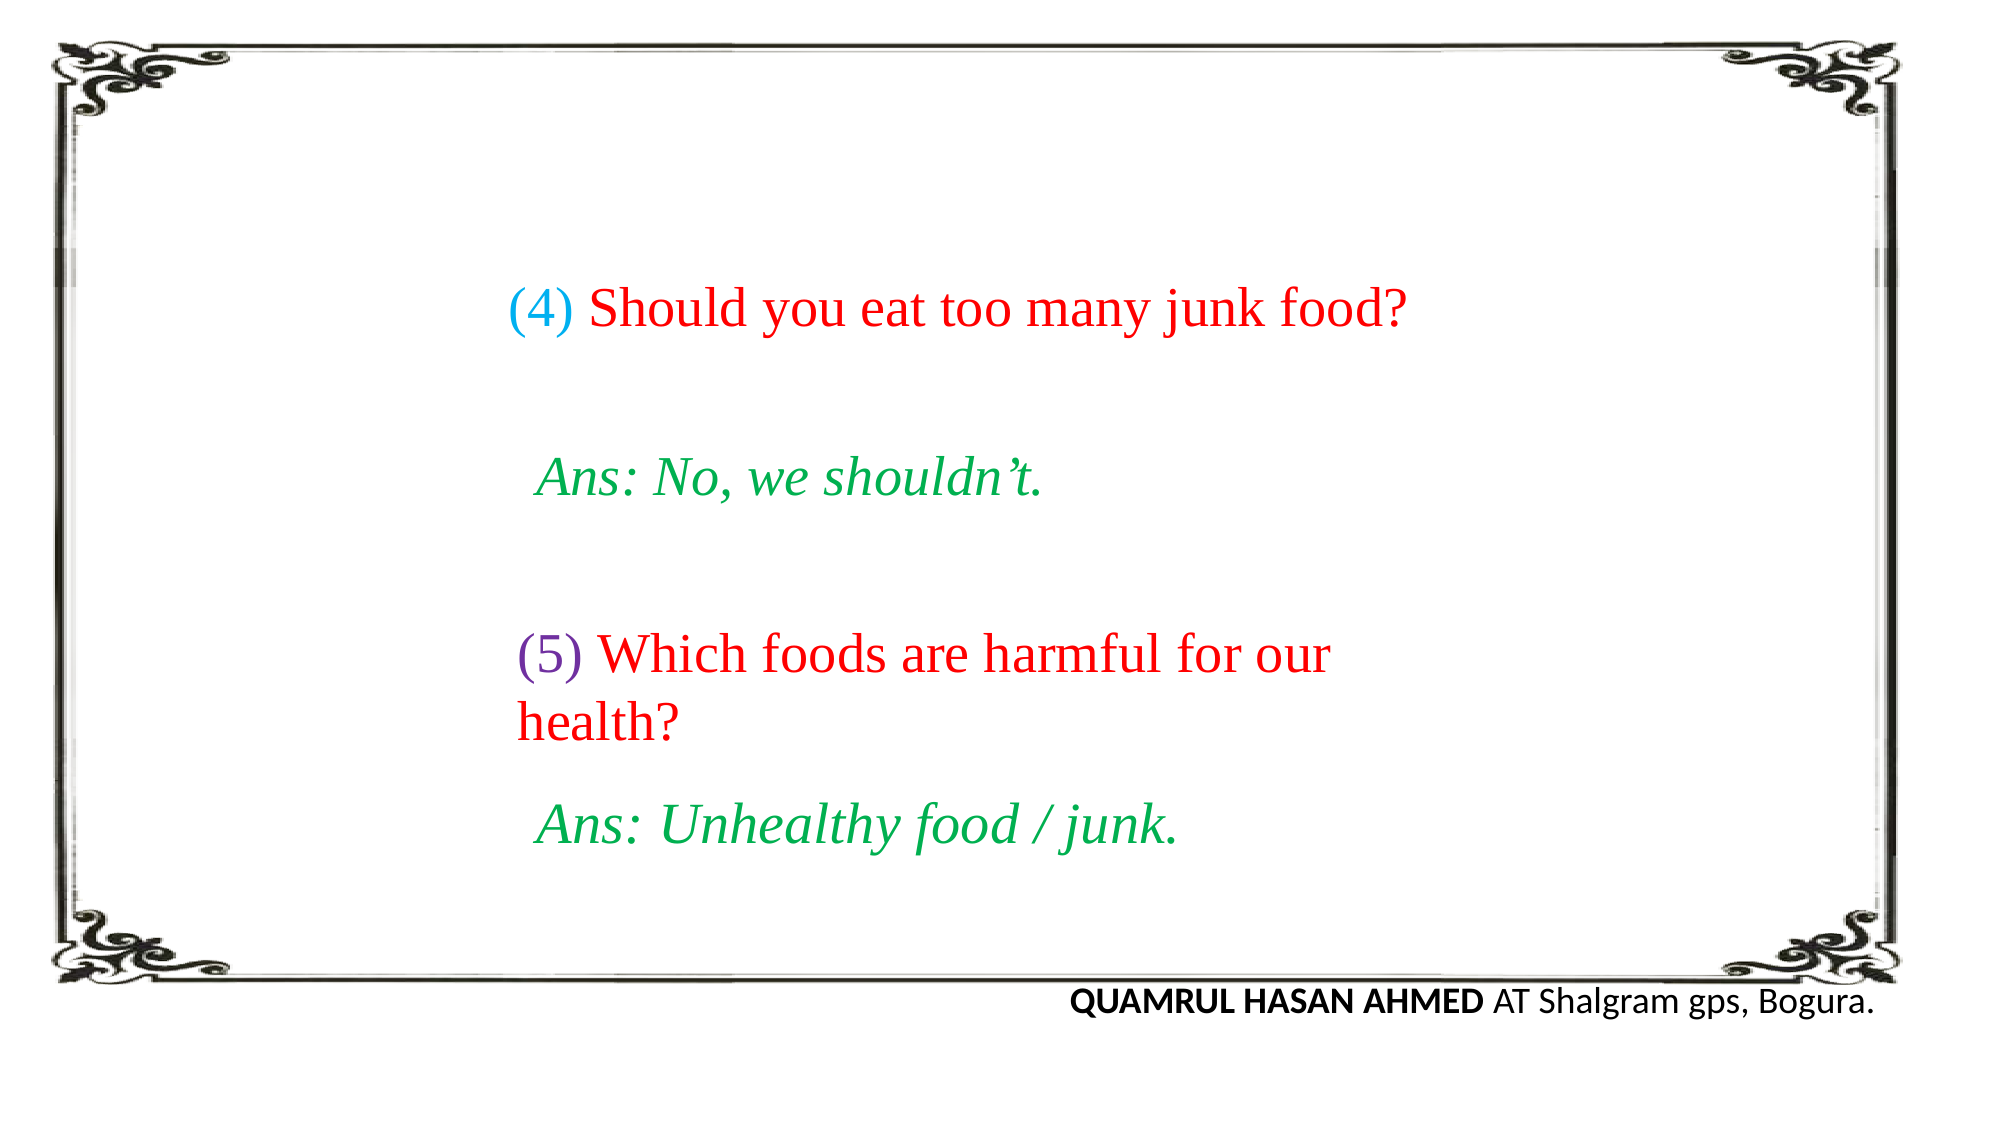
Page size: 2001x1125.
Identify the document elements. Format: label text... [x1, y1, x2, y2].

text_box (4) Should you eat too many junk food? [493, 262, 1441, 345]
text_box Ans: Unhealthy food / junk. [521, 778, 1197, 863]
text_box (5) Which foods are harmful for our health? [503, 609, 1516, 760]
picture [49, 40, 1903, 985]
text_box Ans: No, we shouldn’t. [521, 431, 1085, 514]
